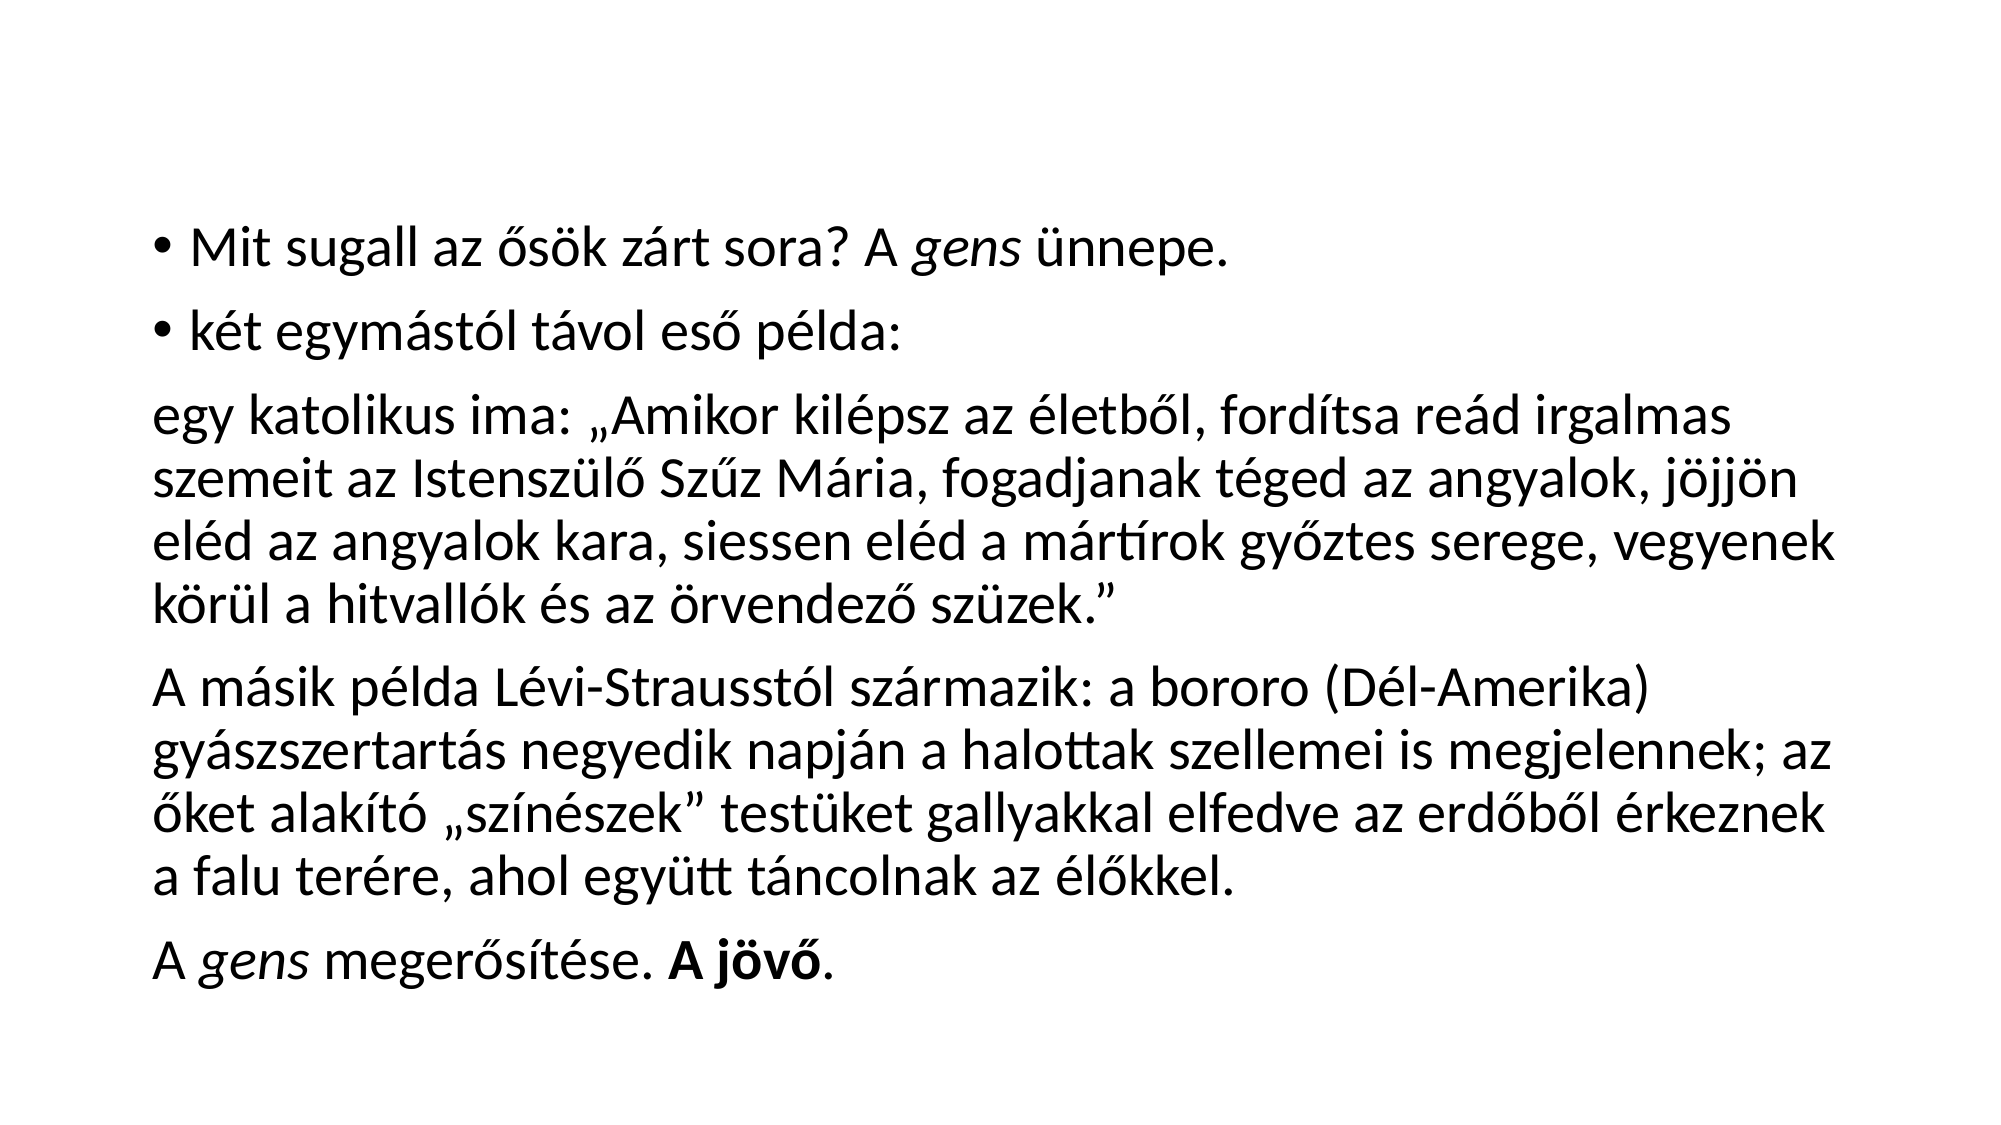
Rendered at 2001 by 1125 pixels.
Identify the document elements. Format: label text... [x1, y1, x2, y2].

list Mit sugall az ősök zárt sora? A gens ünnepe. két egymástól távol eső példa: egy katolikus ima: „Amikor kilépsz az életből, fordítsa reád irgalmas szemeit az Istenszülő Szűz Mária, fogadjanak téged az angyalok, jöjjön eléd az angyalok kara, siessen eléd a mártírok győztes serege, vegyenek körül a hitvallók és az örvendező szüzek.” A másik példa Lévi-Strausstól származik: a bororo (Dél-Amerika) gyászszertartás negyedik napján a halottak szellemei is megjelennek; az őket alakító „színészek” testüket gallyakkal elfedve az erdőből érkeznek a falu terére, ahol együtt táncolnak az élőkkel. A gens megerősítése. A jövő. [137, 208, 1863, 1014]
